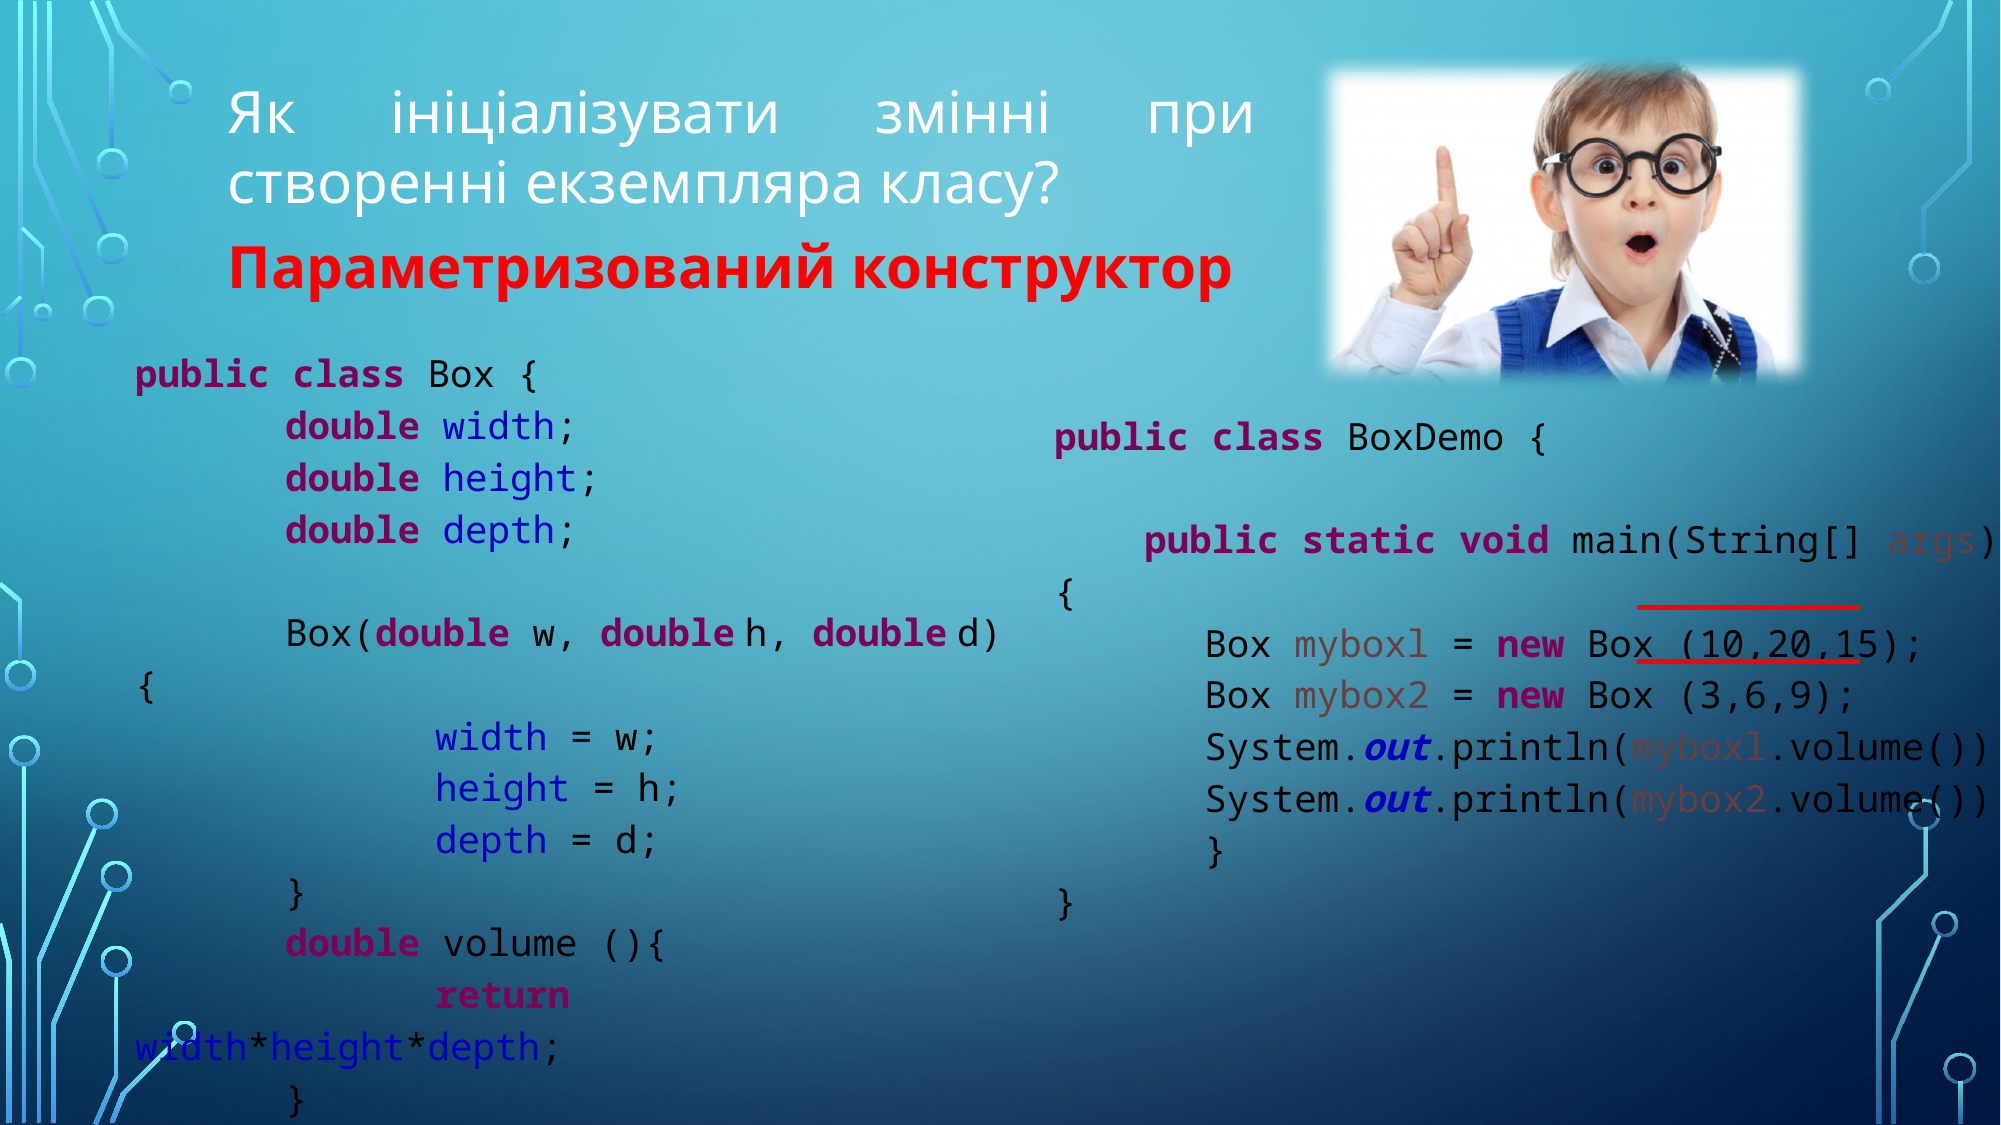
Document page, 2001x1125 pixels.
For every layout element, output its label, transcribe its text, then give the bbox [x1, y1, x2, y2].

text_box public class Box { double width; double height; double depth; Box(double w, double h, double d) { width = w; height = h; depth = d; } double volume (){ return width*height*depth; } } [120, 336, 1034, 1125]
text_box Параметризований конструктор [213, 222, 1271, 308]
picture [1311, 52, 1818, 390]
text_box public class BoxDemo { public static void main(String[] args) { Box myboxl = new Box (10,20,15); Box mybox2 = new Box (3,6,9); System.out.println(myboxl.volume()); System.out.println(mybox2.volume()); } } [1039, 398, 2000, 931]
text_box Як ініціалізувати змінні при створенні екземпляра класу? [213, 68, 1271, 222]
